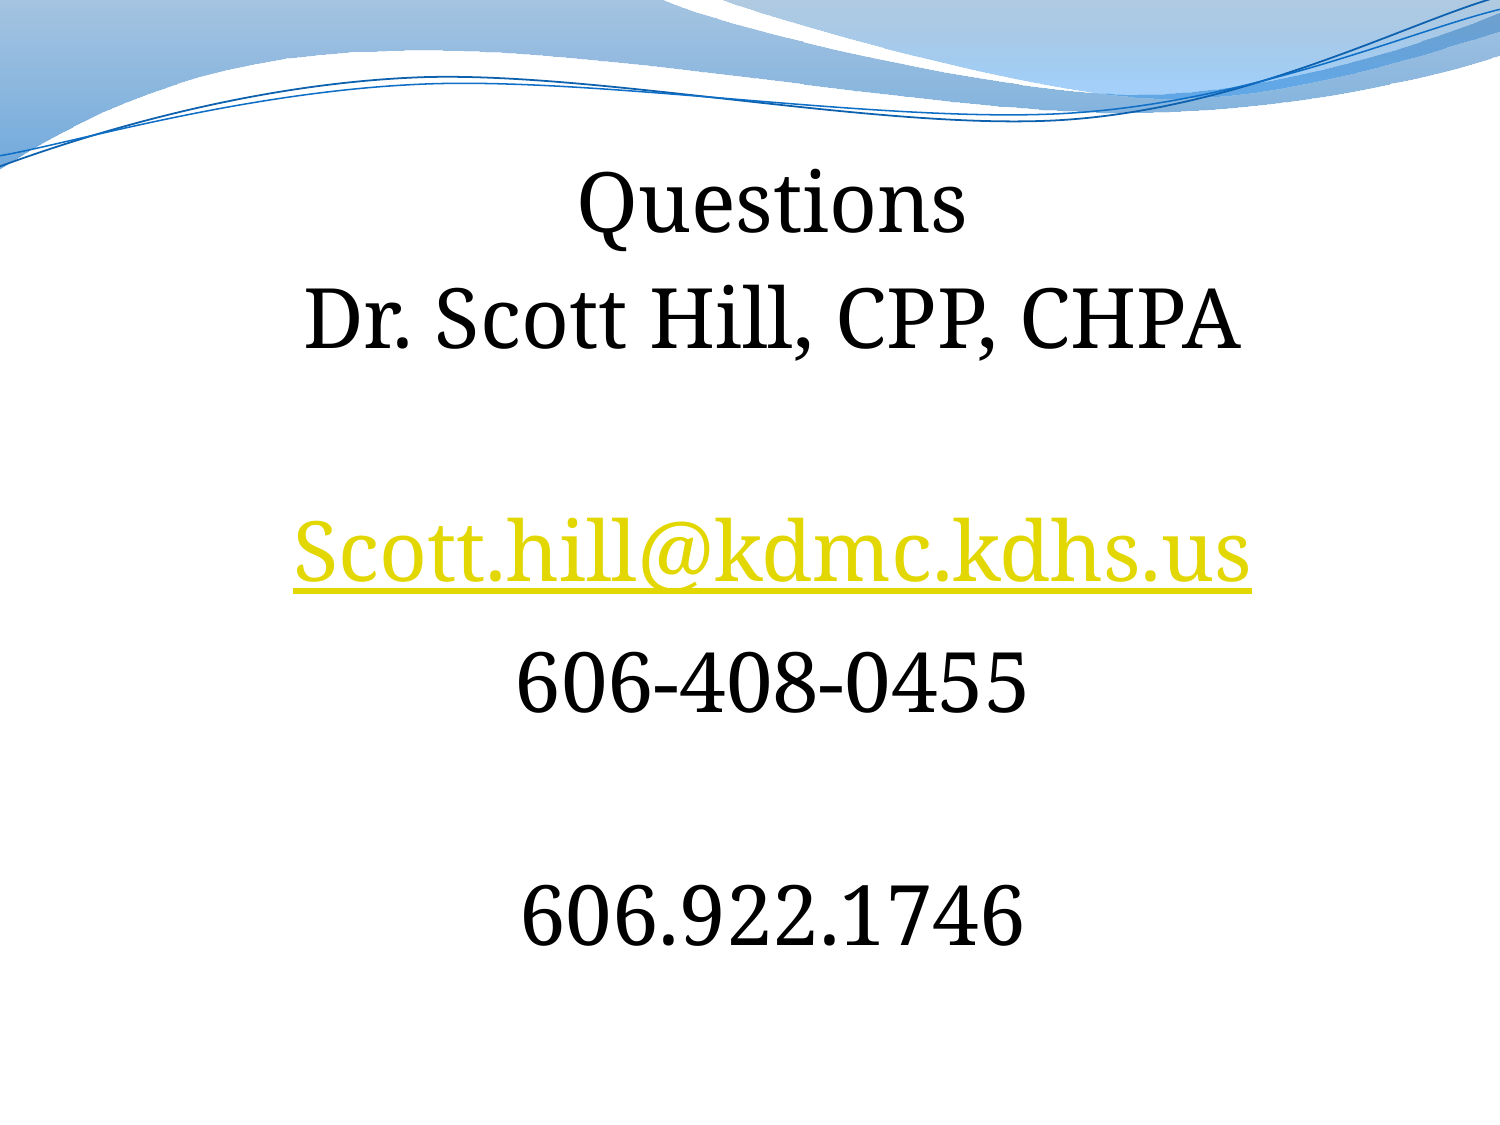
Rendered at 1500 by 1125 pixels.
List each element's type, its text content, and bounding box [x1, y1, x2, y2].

list Questions Dr. Scott Hill, CPP, CHPA Scott.hill@kdmc.kdhs.us 606-408-0455 606.922.1746 [10, 24, 1500, 1063]
